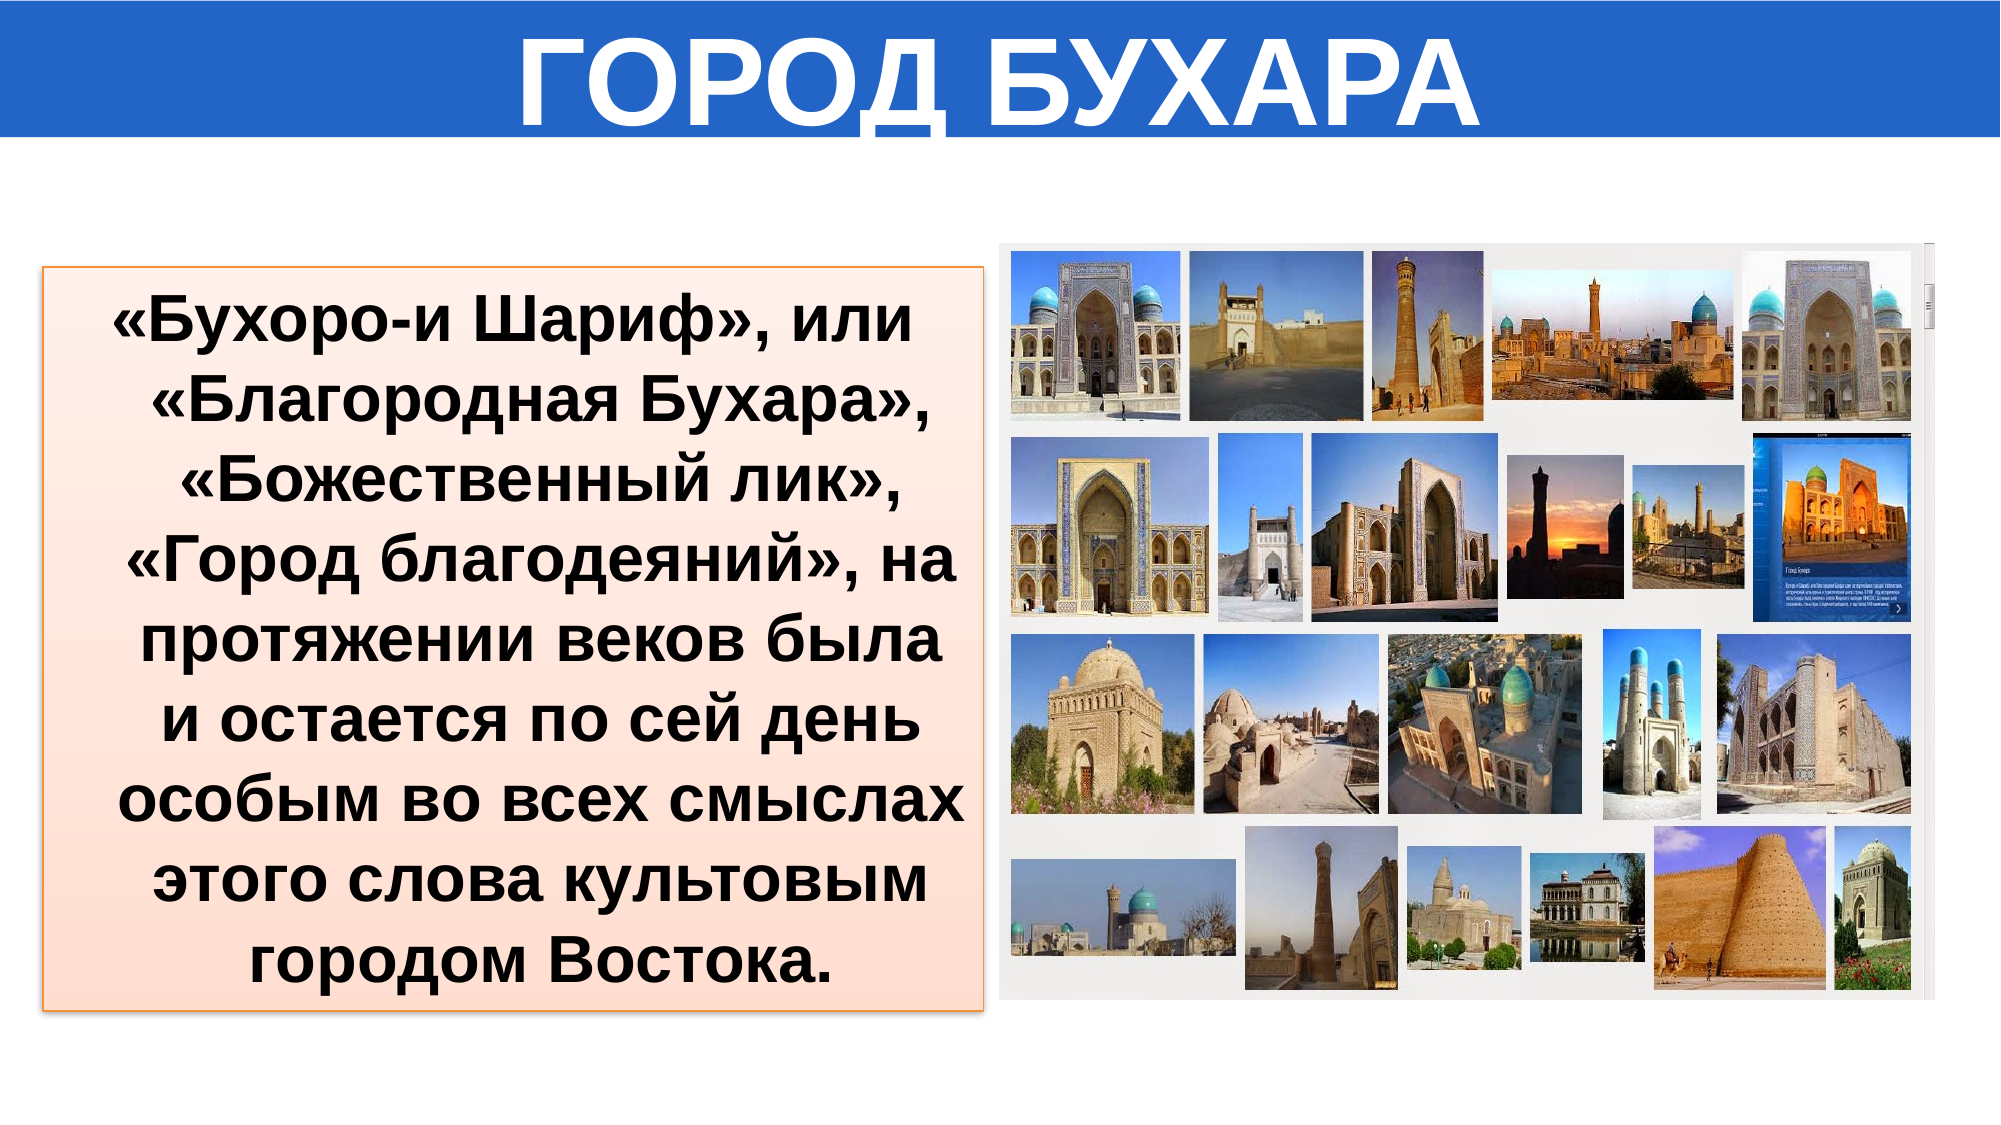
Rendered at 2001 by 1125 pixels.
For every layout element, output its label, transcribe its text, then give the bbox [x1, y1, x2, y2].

text_box ГОРОД БУХАРА [0, 0, 2000, 138]
picture [999, 243, 1935, 1000]
list «Бухоро-и Шариф», или «Благородная Бухара», «Божественный лик», «Город благодеяний», на протяжении веков была и остается по сей день особым во всех смыслах этого слова культовым городом Востока. [42, 266, 984, 1012]
